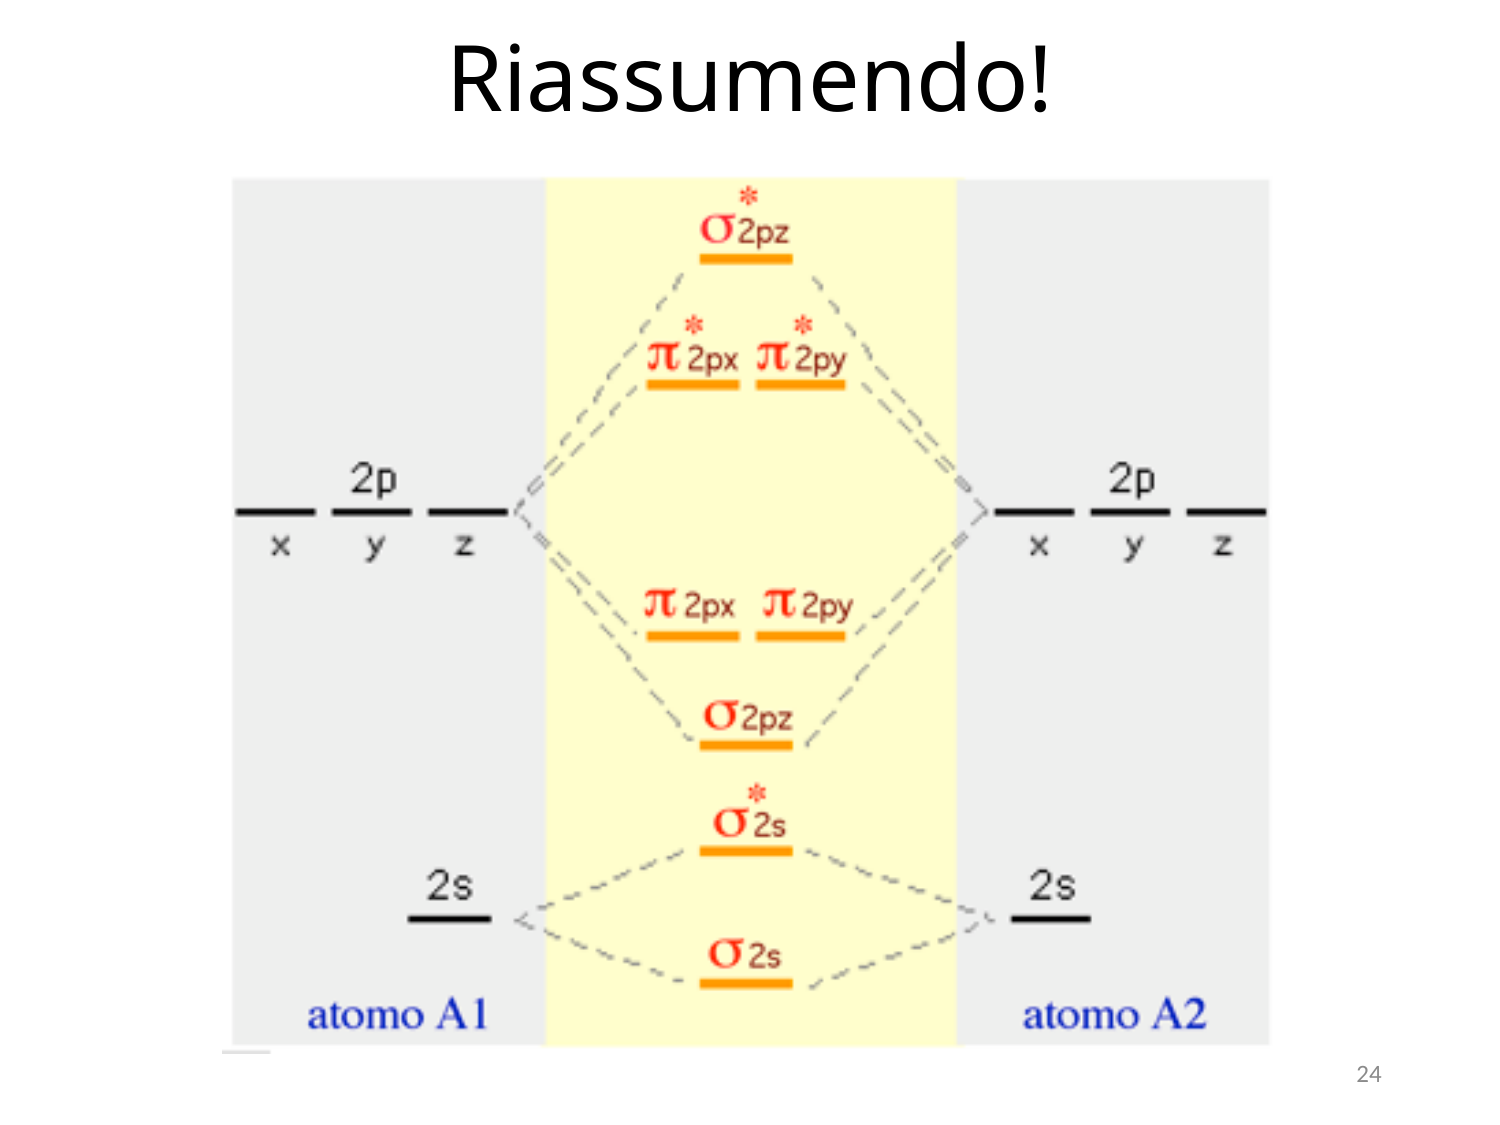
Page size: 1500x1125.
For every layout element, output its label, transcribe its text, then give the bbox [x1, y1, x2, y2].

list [222, 170, 1278, 1054]
slide_number 24 [1059, 1042, 1397, 1103]
title Riassumendo! [103, 22, 1397, 142]
